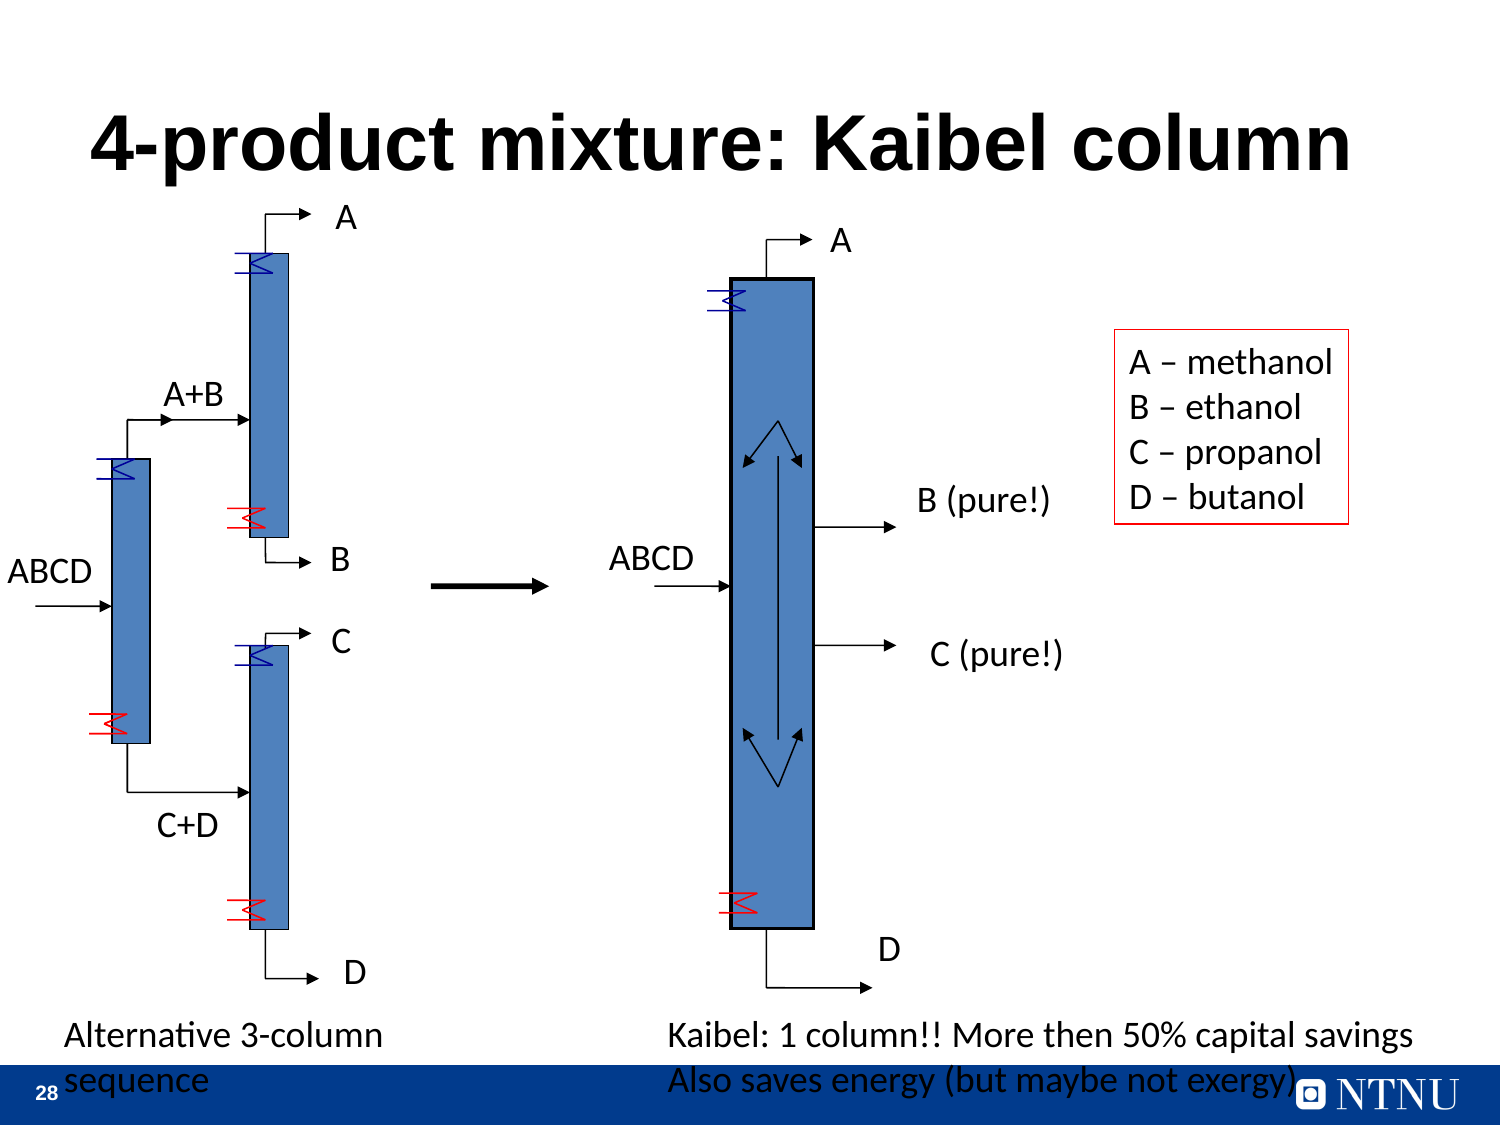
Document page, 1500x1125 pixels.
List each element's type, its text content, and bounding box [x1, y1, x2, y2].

text_box [265, 627, 312, 640]
title 4-product mixture: Kaibel column [75, 45, 1425, 233]
text_box [237, 414, 249, 427]
text_box B [315, 527, 366, 587]
text_box [234, 786, 250, 799]
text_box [234, 645, 274, 666]
text_box A – methanol B – ethanol C – propanol D – butanol [1114, 329, 1349, 525]
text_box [584, 207, 1087, 988]
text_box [226, 899, 266, 920]
text_box A+B [148, 361, 240, 421]
text_box [249, 645, 289, 930]
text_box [88, 419, 174, 793]
text_box [265, 556, 312, 569]
text_box ABCD [0, 538, 83, 599]
text_box C+D [142, 792, 234, 853]
text_box [265, 972, 319, 985]
text_box [249, 253, 289, 538]
text_box [265, 207, 312, 221]
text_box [226, 508, 266, 529]
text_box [234, 253, 274, 274]
text_box D [328, 939, 382, 1000]
text_box Kaibel: 1 column!! More then 50% capital savings Also saves energy (but maybe not exergy) [652, 1002, 1430, 1108]
picture [0, 1065, 1500, 1125]
text_box Alternative 3-column sequence [49, 1002, 399, 1108]
text_box A [320, 184, 372, 245]
text_box [430, 580, 550, 593]
text_box C [316, 608, 367, 669]
